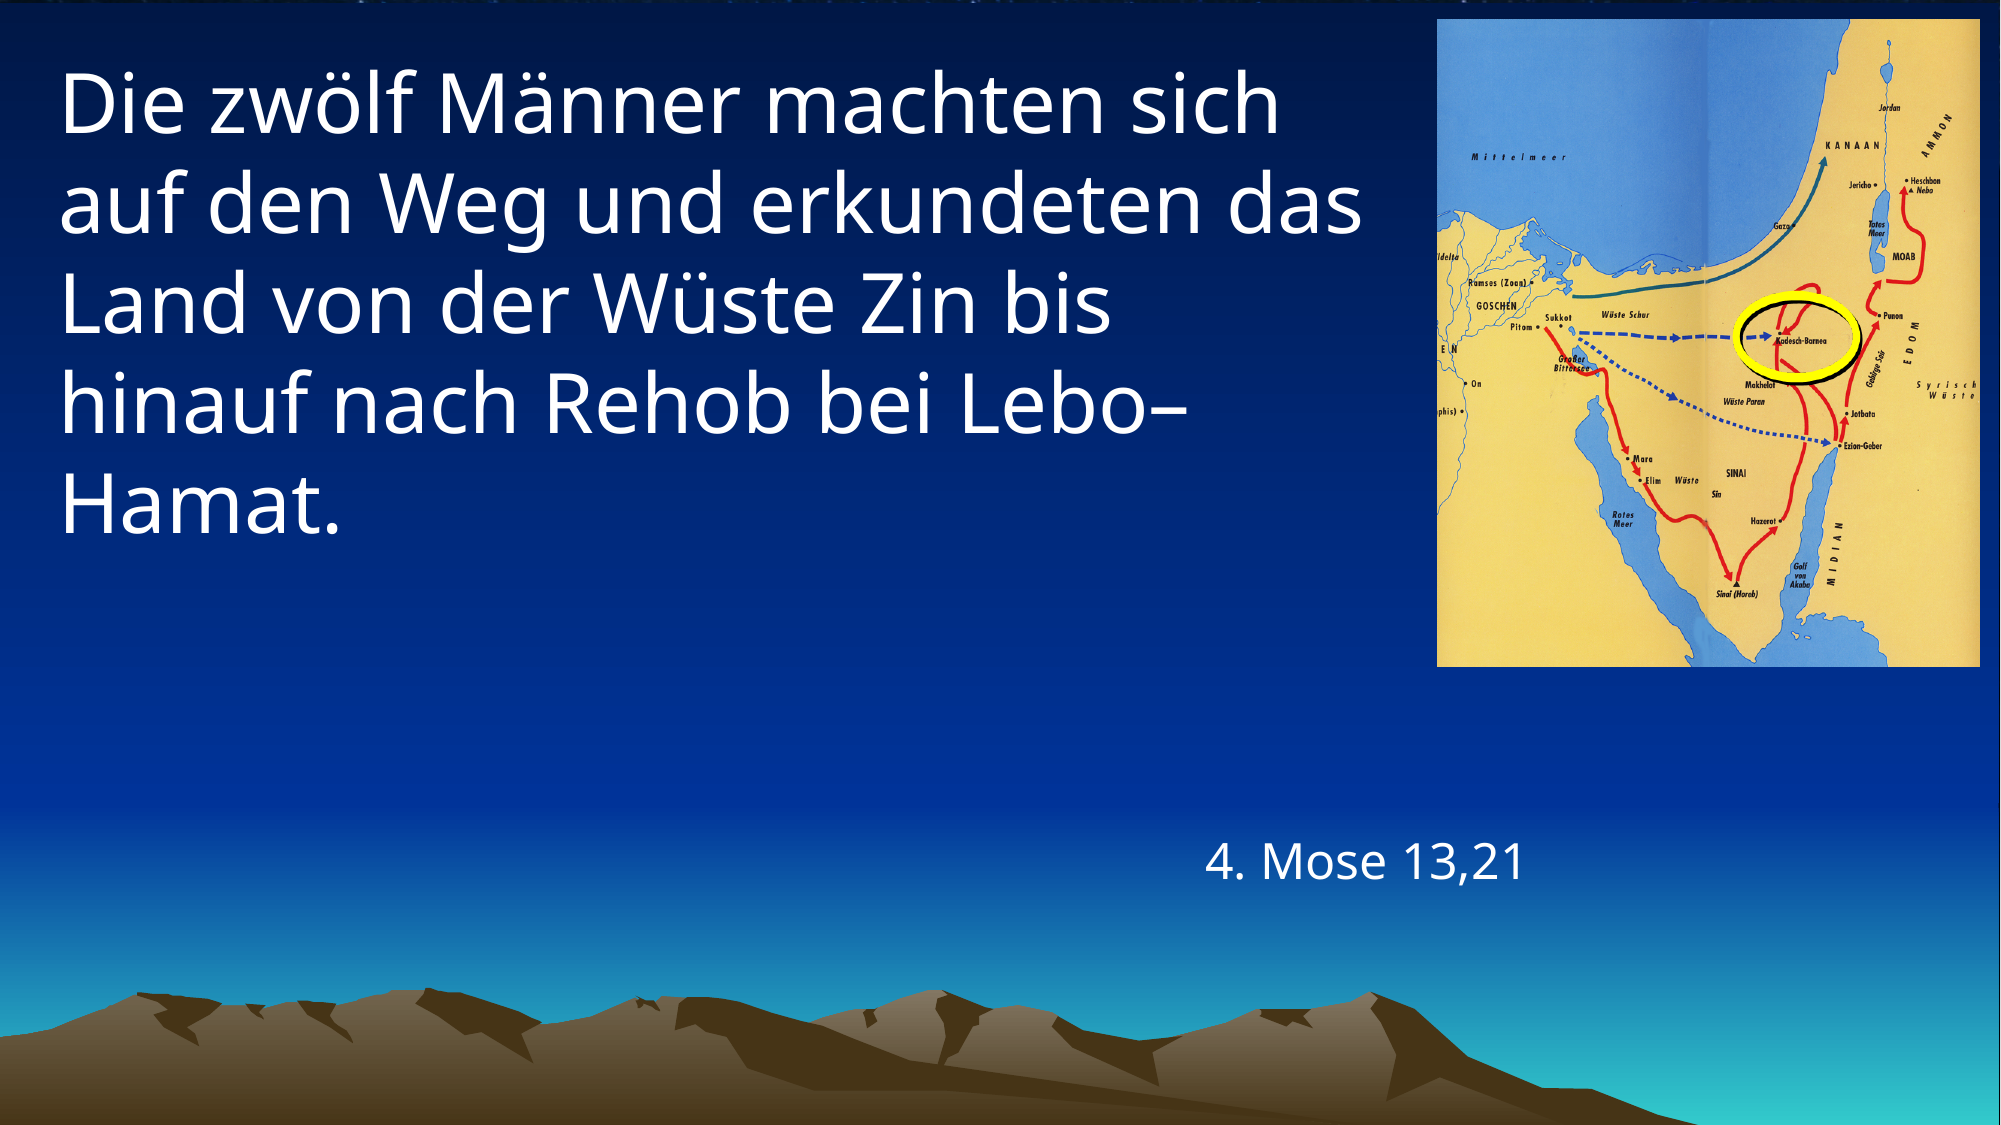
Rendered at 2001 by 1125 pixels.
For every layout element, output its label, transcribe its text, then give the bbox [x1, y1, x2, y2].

text_box 4. Mose 13,21 [905, 822, 1544, 898]
text_box Die zwölf Männer machten sich auf den Weg und erkundeten das Land von der Wüste Zin bis hinauf nach Rehob bei Lebo–Hamat. [43, 42, 1402, 558]
picture [1436, 18, 1980, 667]
picture [0, 0, 2001, 1125]
